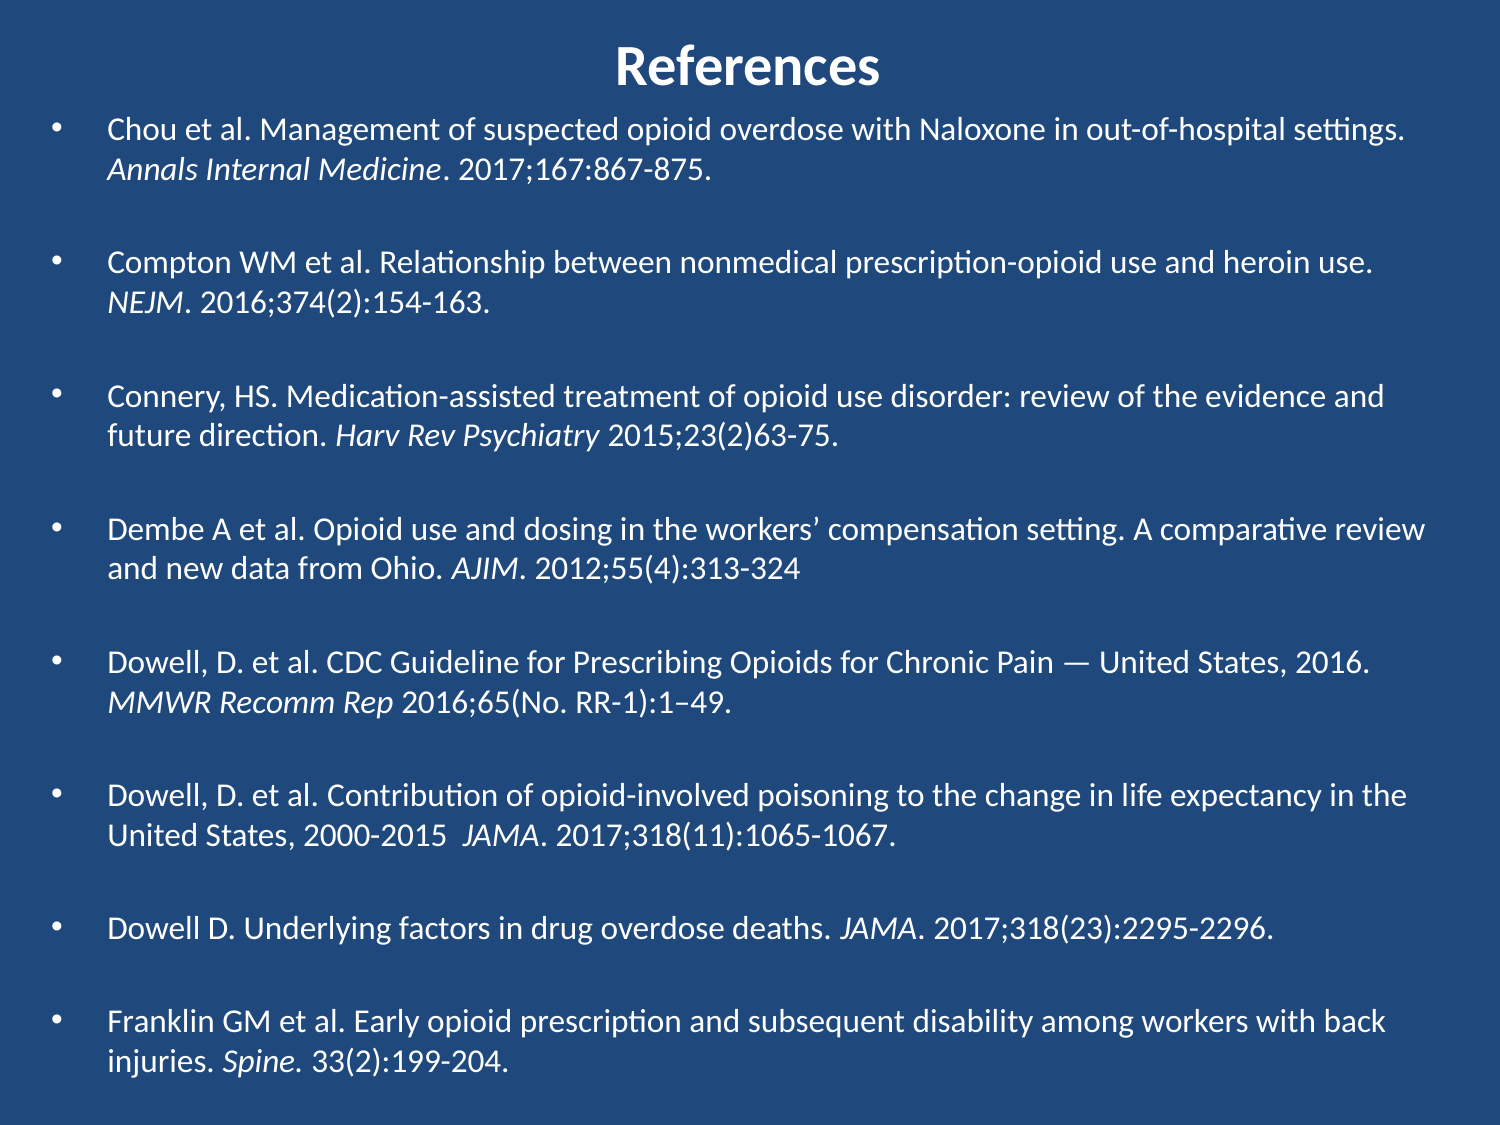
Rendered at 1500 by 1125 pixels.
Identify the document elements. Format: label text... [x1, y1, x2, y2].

title References [73, 0, 1424, 99]
list Chou et al. Management of suspected opioid overdose with Naloxone in out-of-hospital settings. Annals Internal Medicine. 2017;167:867-875. Compton WM et al. Relationship between nonmedical prescription-opioid use and heroin use. NEJM. 2016;374(2):154-163. Connery, HS. Medication-assisted treatment of opioid use disorder: review of the evidence and future direction. Harv Rev Psychiatry 2015;23(2)63-75. Dembe A et al. Opioid use and dosing in the workers’ compensation setting. A comparative review and new data from Ohio. AJIM. 2012;55(4):313-324 Dowell, D. et al. CDC Guideline for Prescribing Opioids for Chronic Pain — United States, 2016. MMWR Recomm Rep 2016;65(No. RR-1):1–49. Dowell, D. et al. Contribution of opioid-involved poisoning to the change in life expectancy in the United States, 2000-2015 JAMA. 2017;318(11):1065-1067. Dowell D. Underlying factors in drug overdose deaths. JAMA. 2017;318(23):2295-2296. Franklin GM et al. Early opioid prescription and subsequent disability among workers with back injuries. Spine. 33(2):199-204. [35, 99, 1461, 1113]
